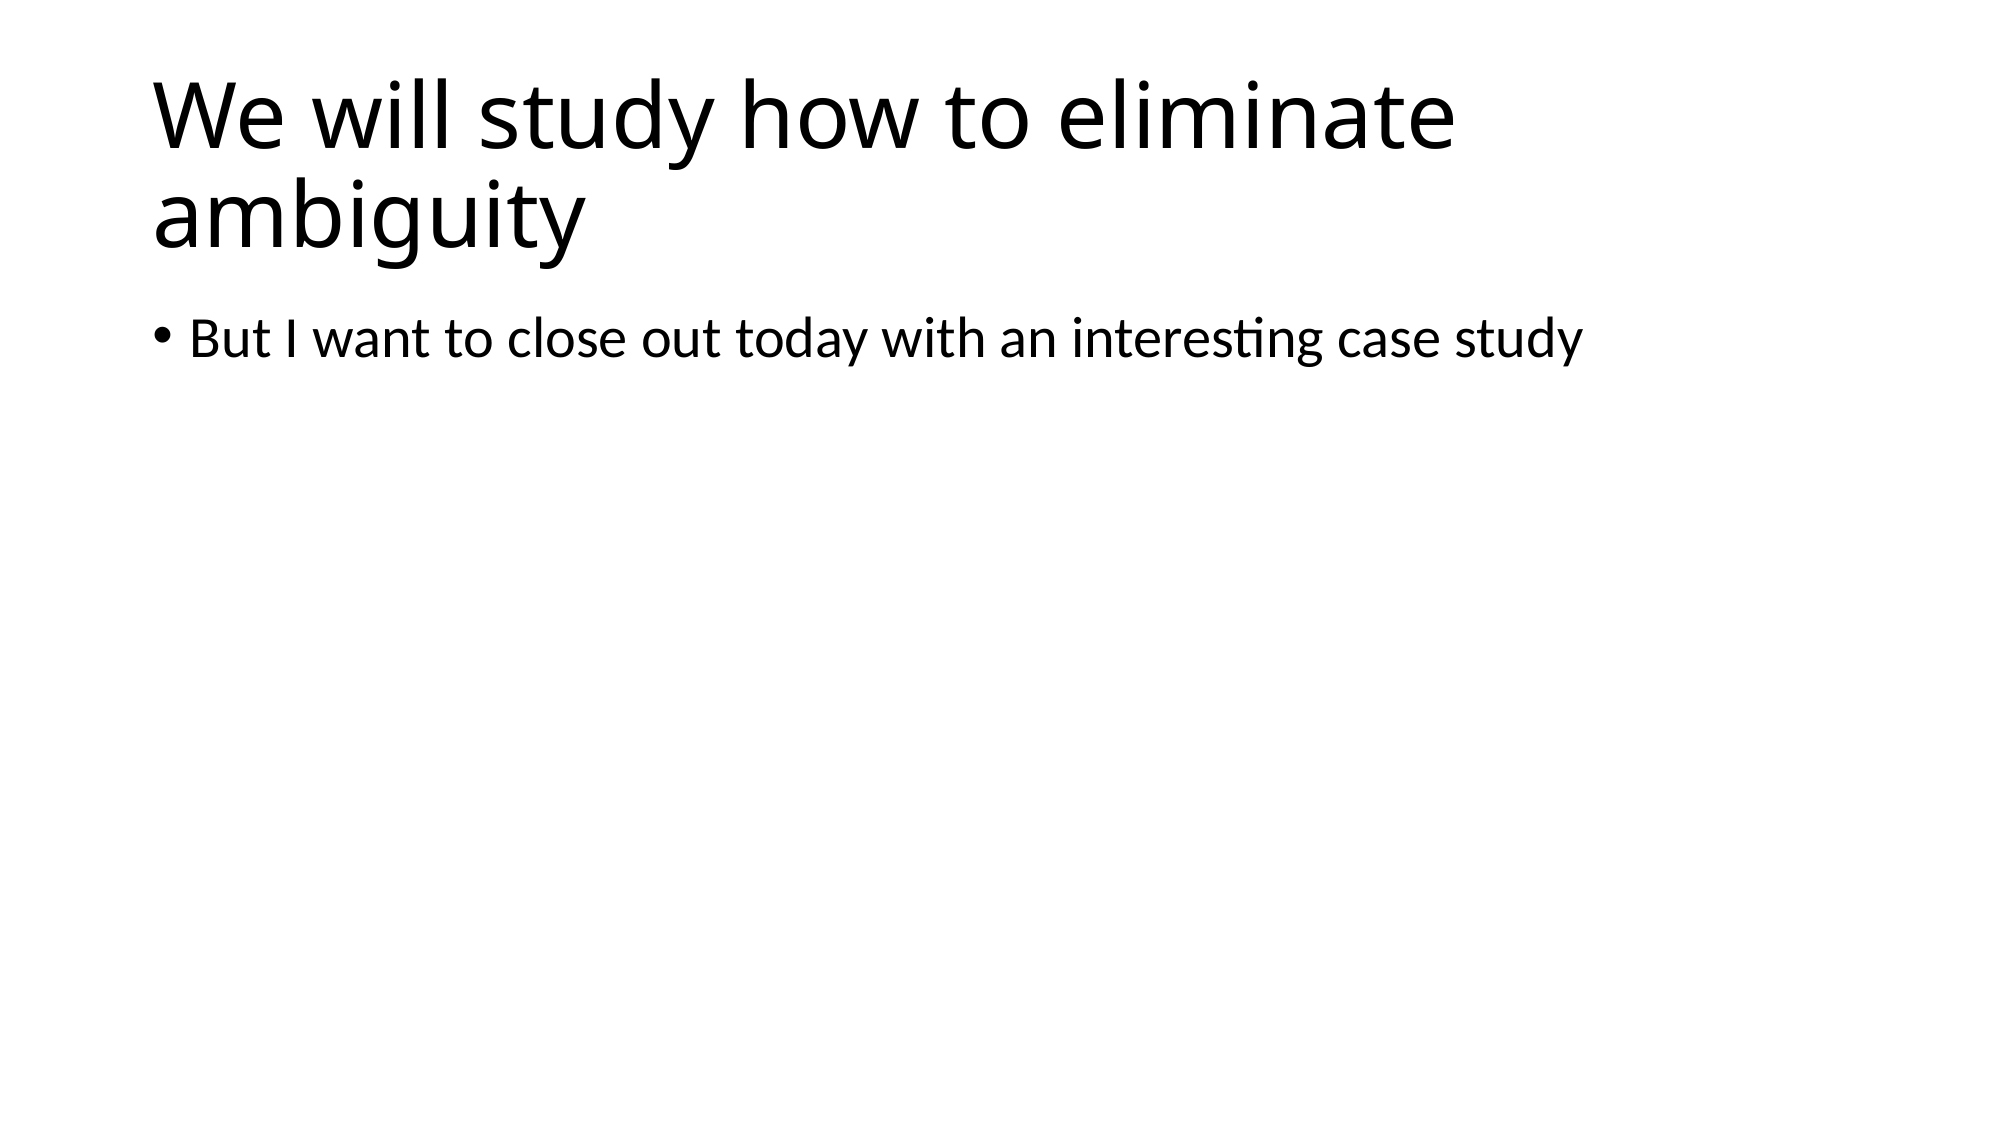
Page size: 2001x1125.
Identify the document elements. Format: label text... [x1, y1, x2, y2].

title We will study how to eliminate ambiguity [137, 59, 1863, 278]
list But I want to close out today with an interesting case study [137, 299, 1863, 1014]
